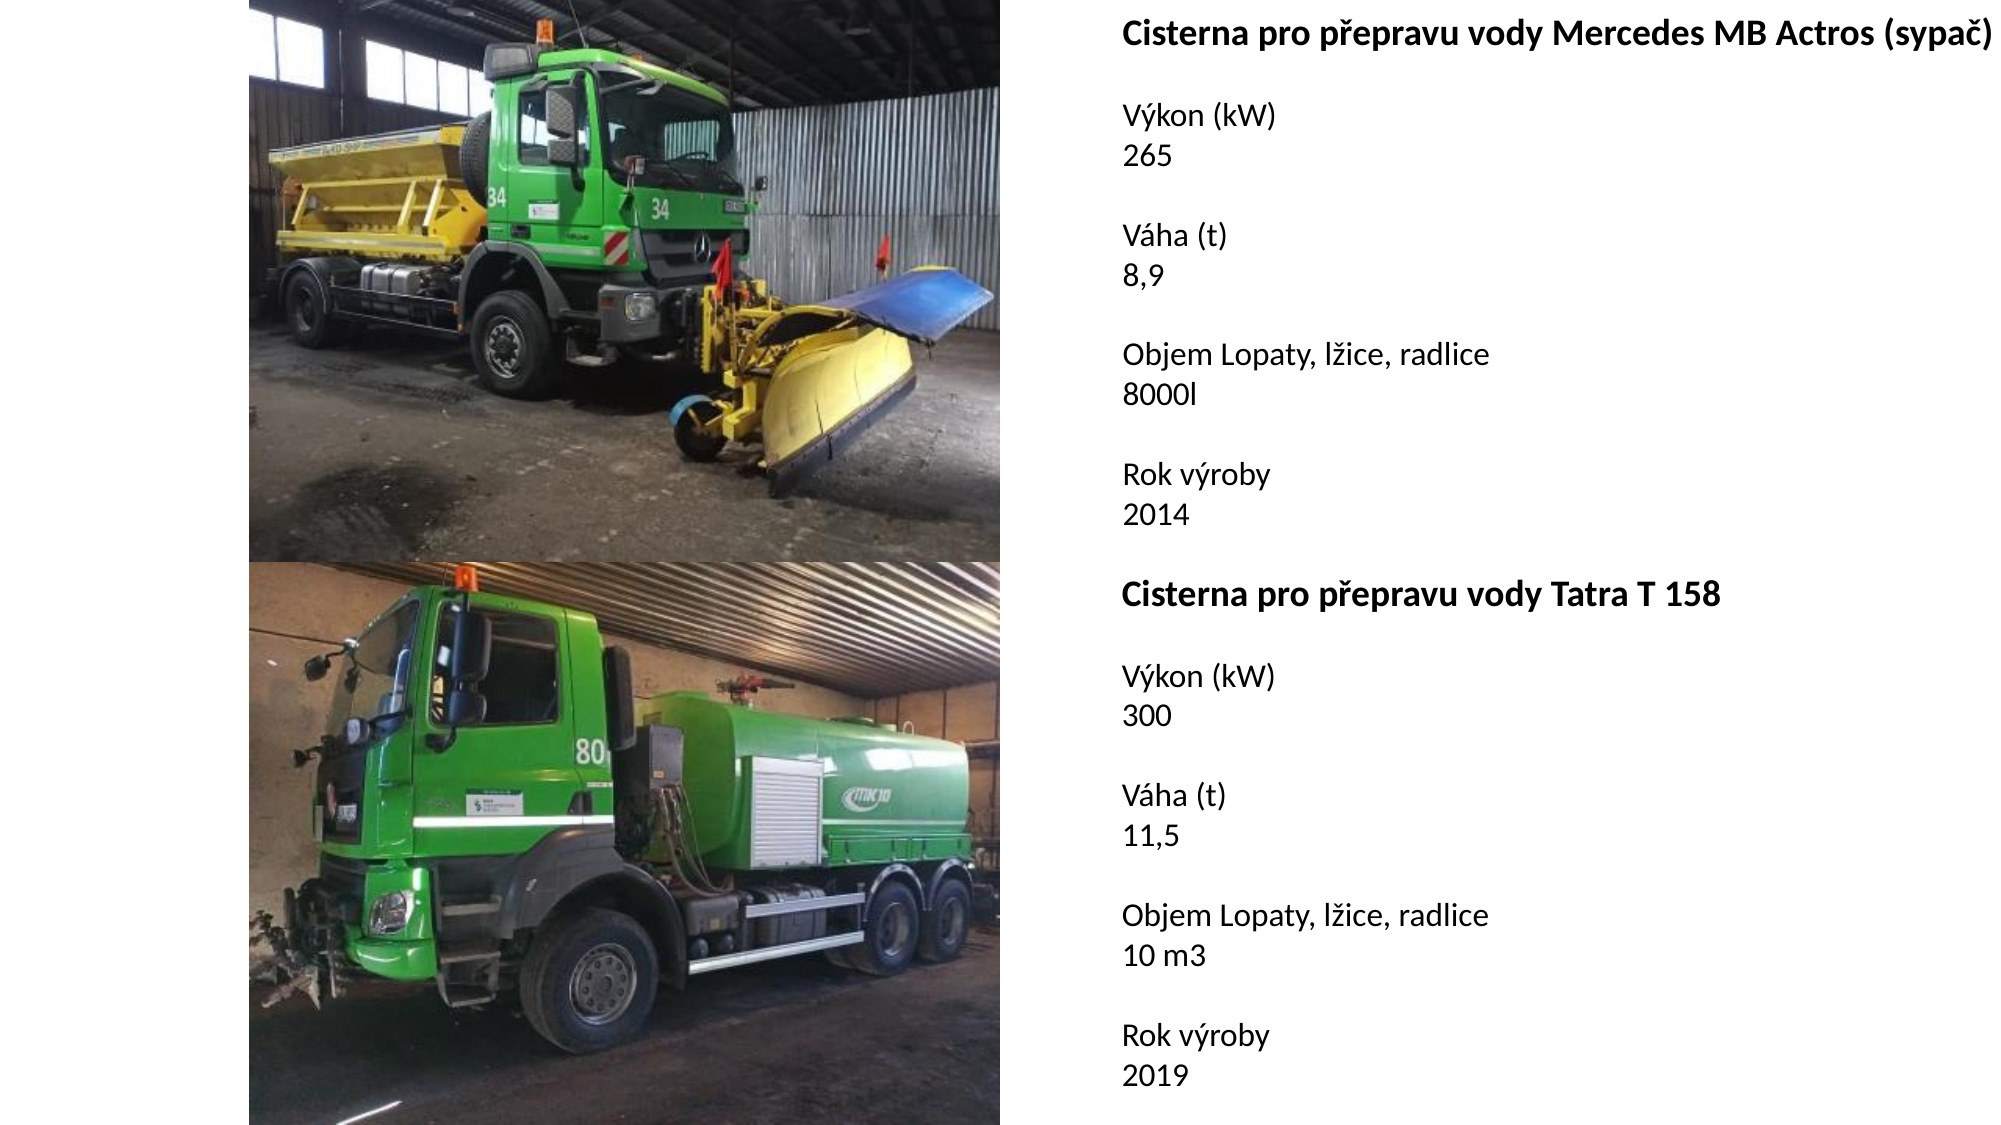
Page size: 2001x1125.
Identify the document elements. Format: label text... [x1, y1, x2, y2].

text_box Cisterna pro přepravu vody Mercedes MB Actros (sypač) Výkon (kW) 265 Váha (t) 8,9 Objem Lopaty, lžice, radlice 8000l Rok výroby 2014 [1107, 0, 2000, 540]
text_box Cisterna pro přepravu vody Tatra T 158 Výkon (kW) 300 Váha (t) 11,5 Objem Lopaty, lžice, radlice 10 m3 Rok výroby 2019 [1106, 561, 1738, 1101]
picture [249, 0, 1000, 1125]
